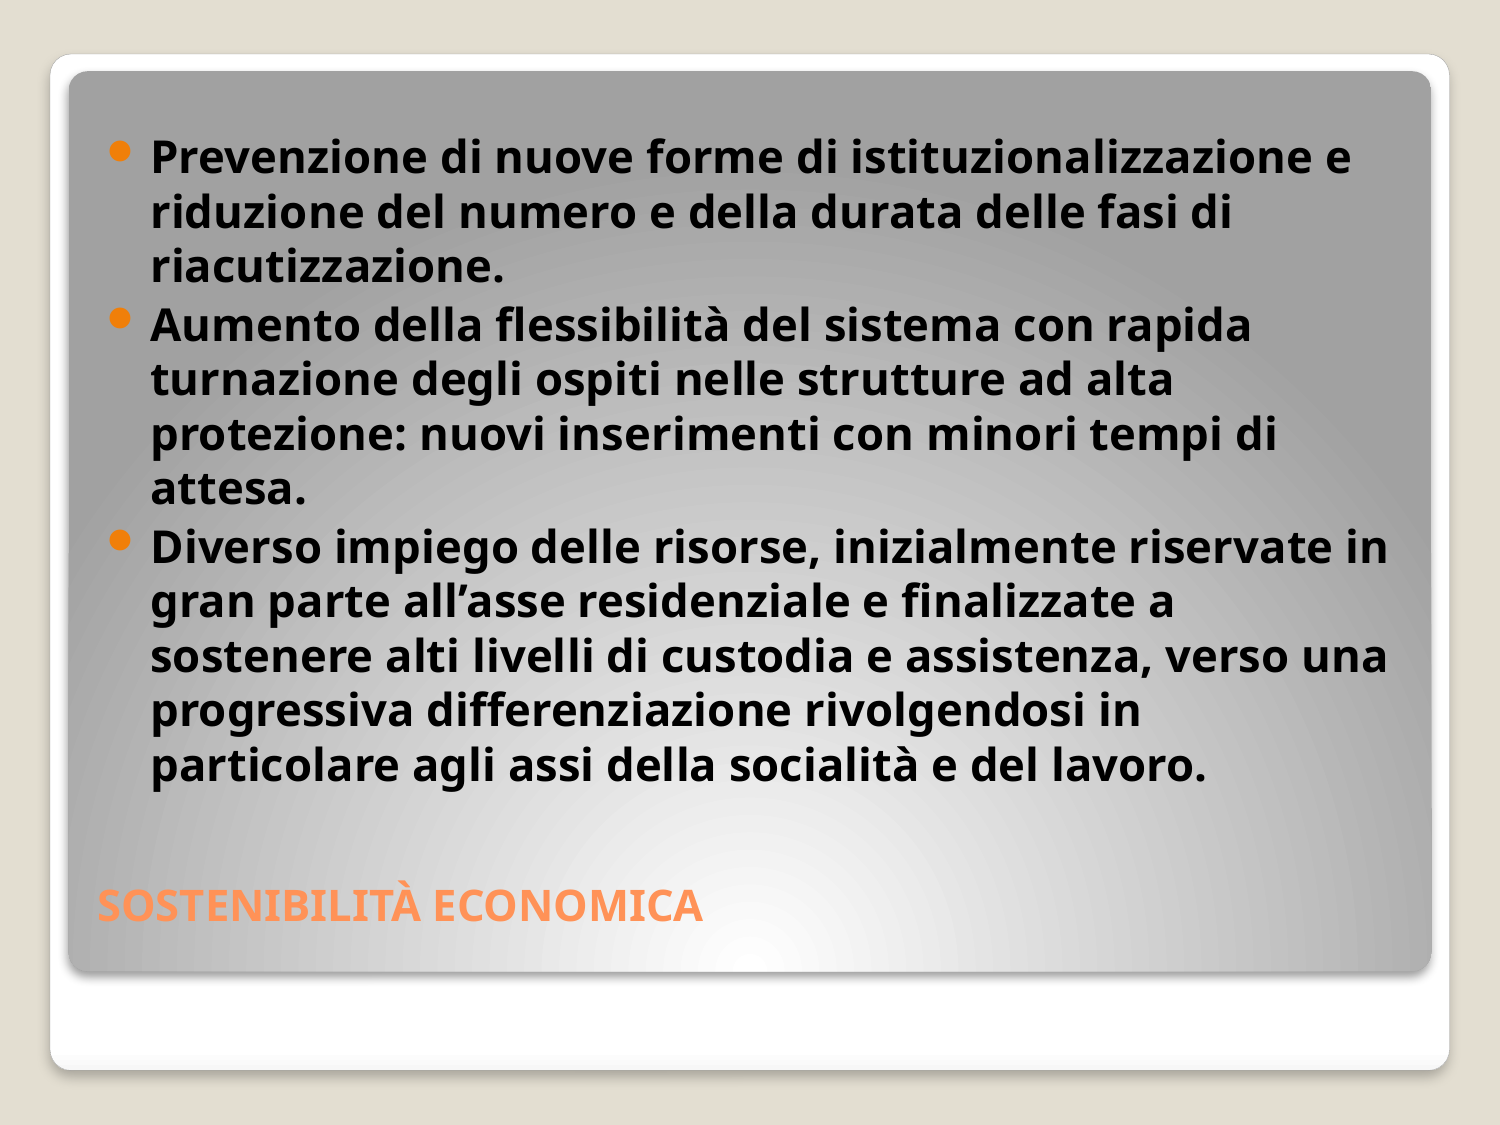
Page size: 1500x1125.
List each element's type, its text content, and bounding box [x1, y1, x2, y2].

list Prevenzione di nuove forme di istituzionalizzazione e riduzione del numero e della durata delle fasi di riacutizzazione. Aumento della flessibilità del sistema con rapida turnazione degli ospiti nelle strutture ad alta protezione: nuovi inserimenti con minori tempi di attesa. Diverso impiego delle risorse, inizialmente riservate in gran parte all’asse residenziale e finalizzate a sostenere alti livelli di custodia e assistenza, verso una progressiva differenziazione rivolgendosi in particolare agli assi della socialità e del lavoro. [76, 113, 1420, 801]
title SOSTENIBILITÀ ECONOMICA [82, 817, 1425, 990]
